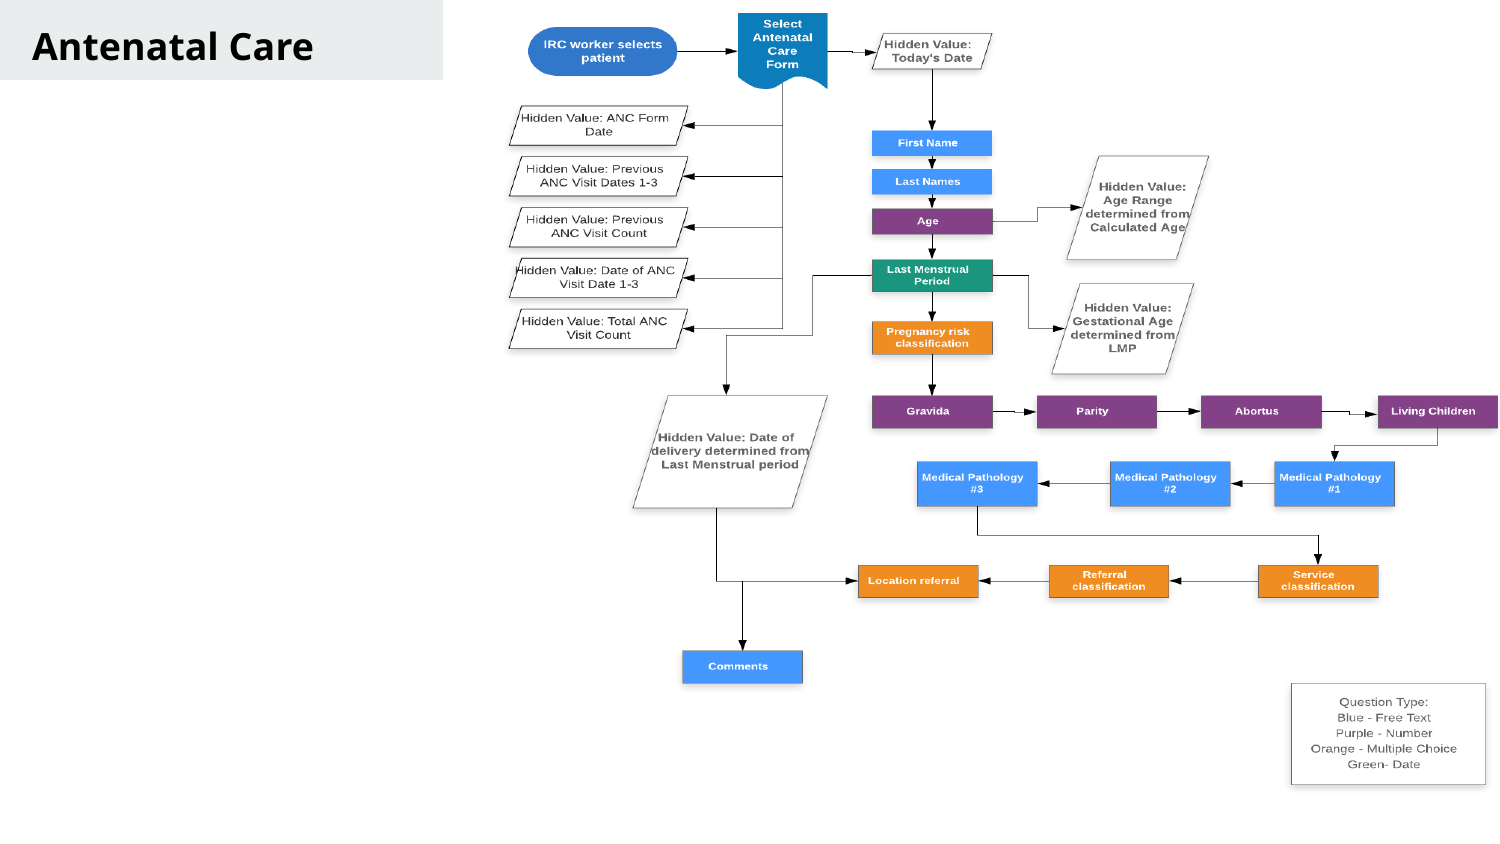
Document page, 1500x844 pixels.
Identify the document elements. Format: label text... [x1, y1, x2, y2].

text_box Antenatal Care [17, 7, 437, 56]
picture [442, 0, 1500, 838]
